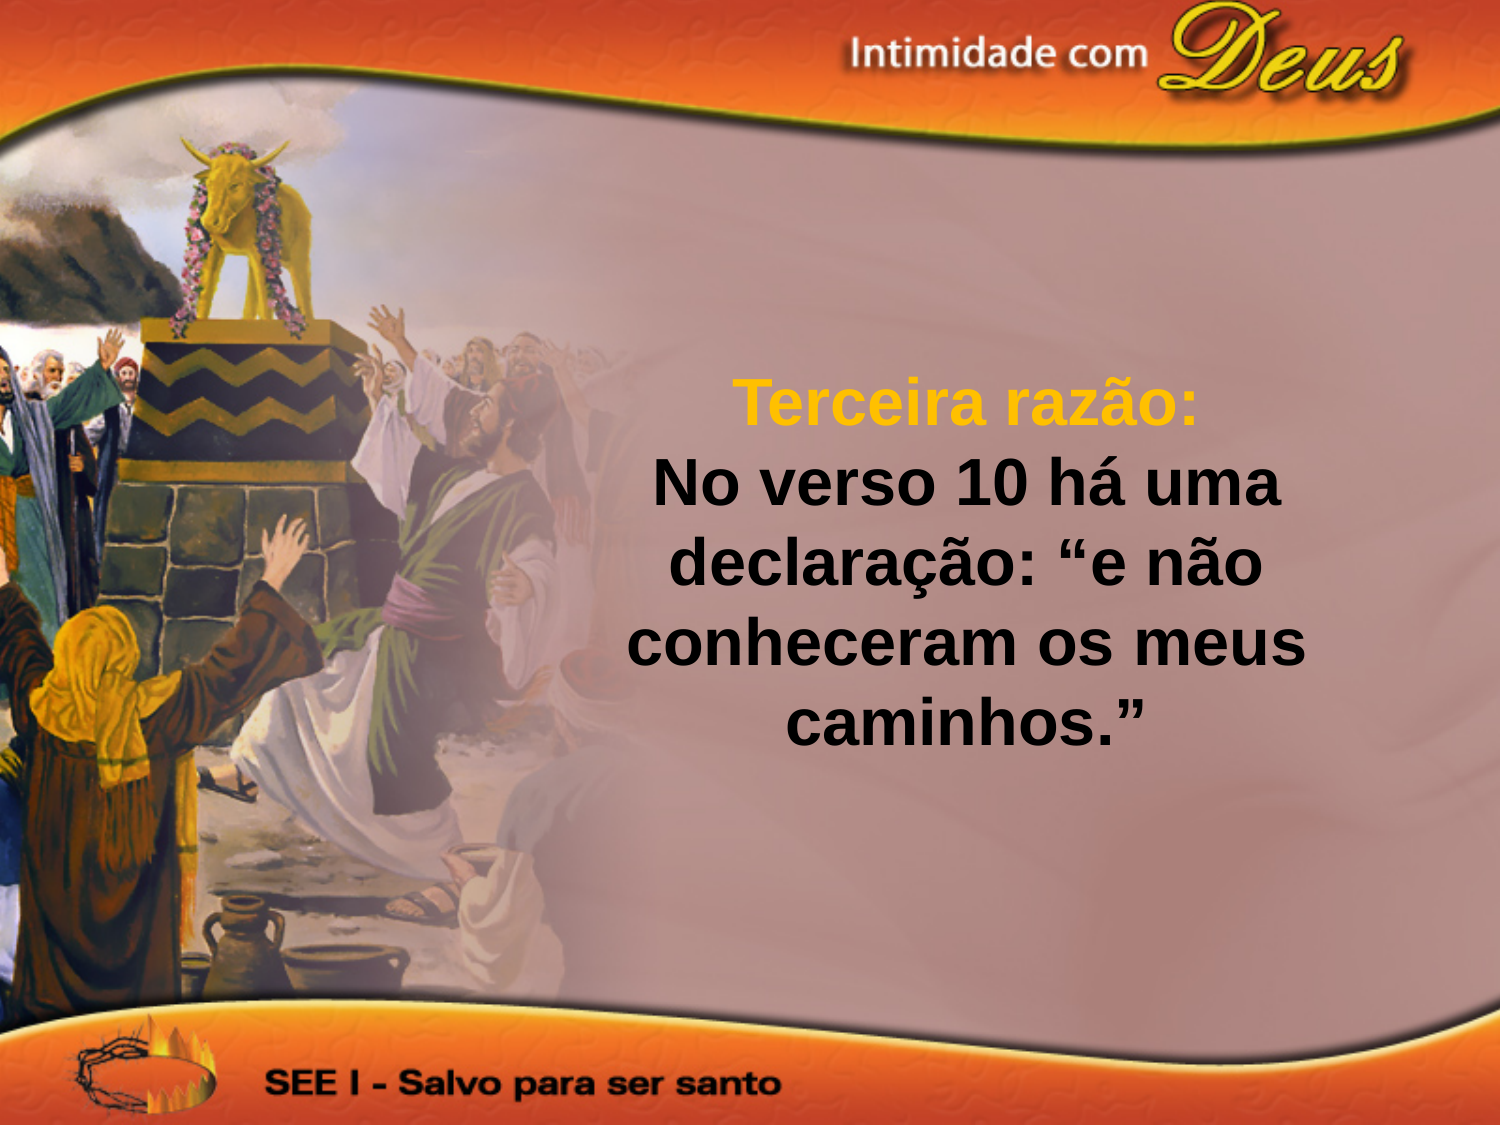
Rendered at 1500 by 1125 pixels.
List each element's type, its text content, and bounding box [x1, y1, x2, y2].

picture [0, 0, 1500, 1125]
text_box Terceira razão: No verso 10 há uma declaração: “e não conheceram os meus caminhos.” [468, 351, 1465, 767]
